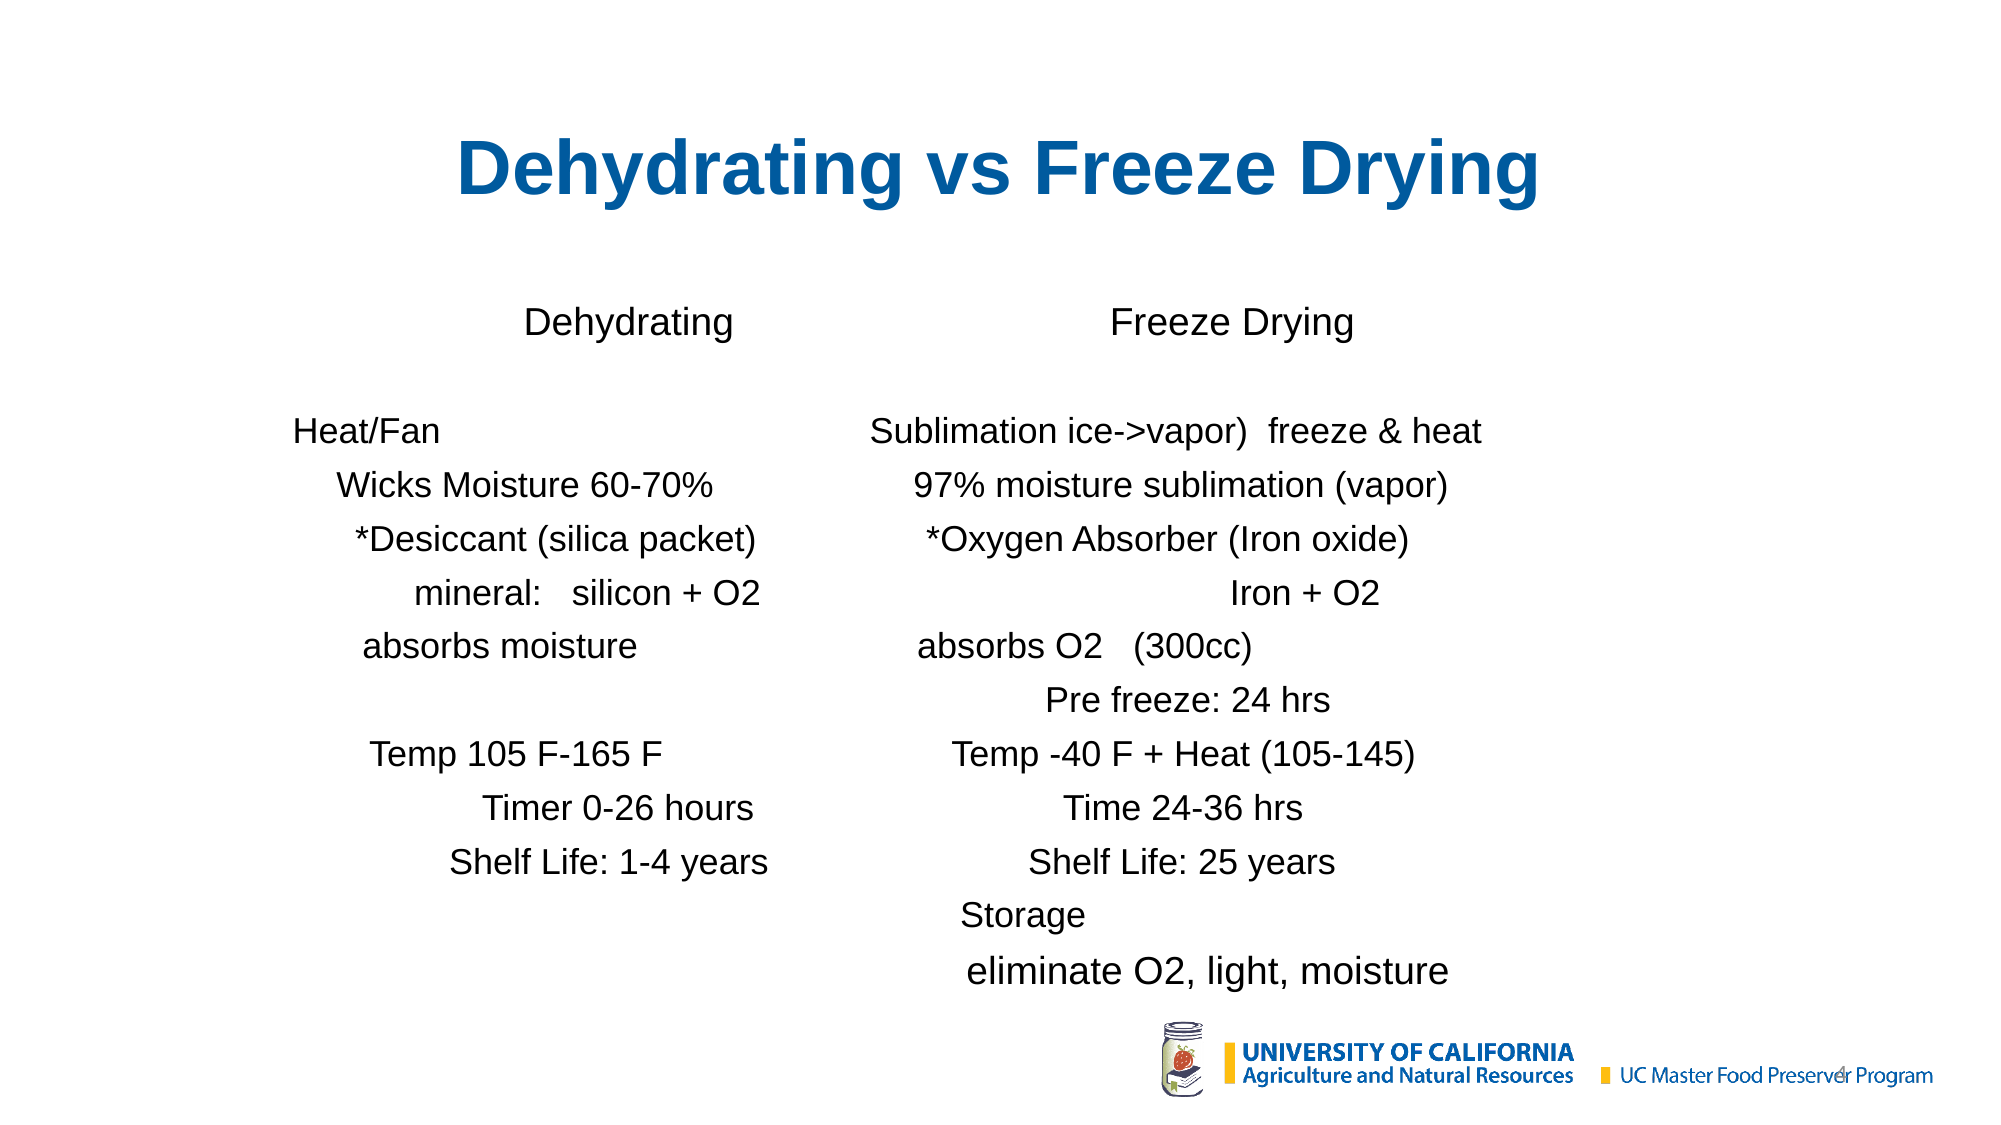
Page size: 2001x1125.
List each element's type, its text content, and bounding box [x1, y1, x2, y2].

slide_number 4 [1412, 1042, 1863, 1103]
title Dehydrating vs Freeze Drying [137, 120, 1863, 245]
list Dehydrating Freeze Drying Heat/Fan Sublimation ice->vapor) freeze & heat Wicks Moisture 60-70% 97% moisture sublimation (vapor) *Desiccant (silica packet) *Oxygen Absorber (Iron oxide) mineral: silicon + O2 Iron + O2 absorbs moisture absorbs O2 (300cc) Pre freeze: 24 hrs Temp 105 F-165 F Temp -40 F + Heat (105-145) Timer 0-26 hours Time 24-36 hrs Shelf Life: 1-4 years Shelf Life: 25 years Storage eliminate O2, light, moisture [137, 232, 1559, 1014]
picture [1158, 1019, 1940, 1099]
